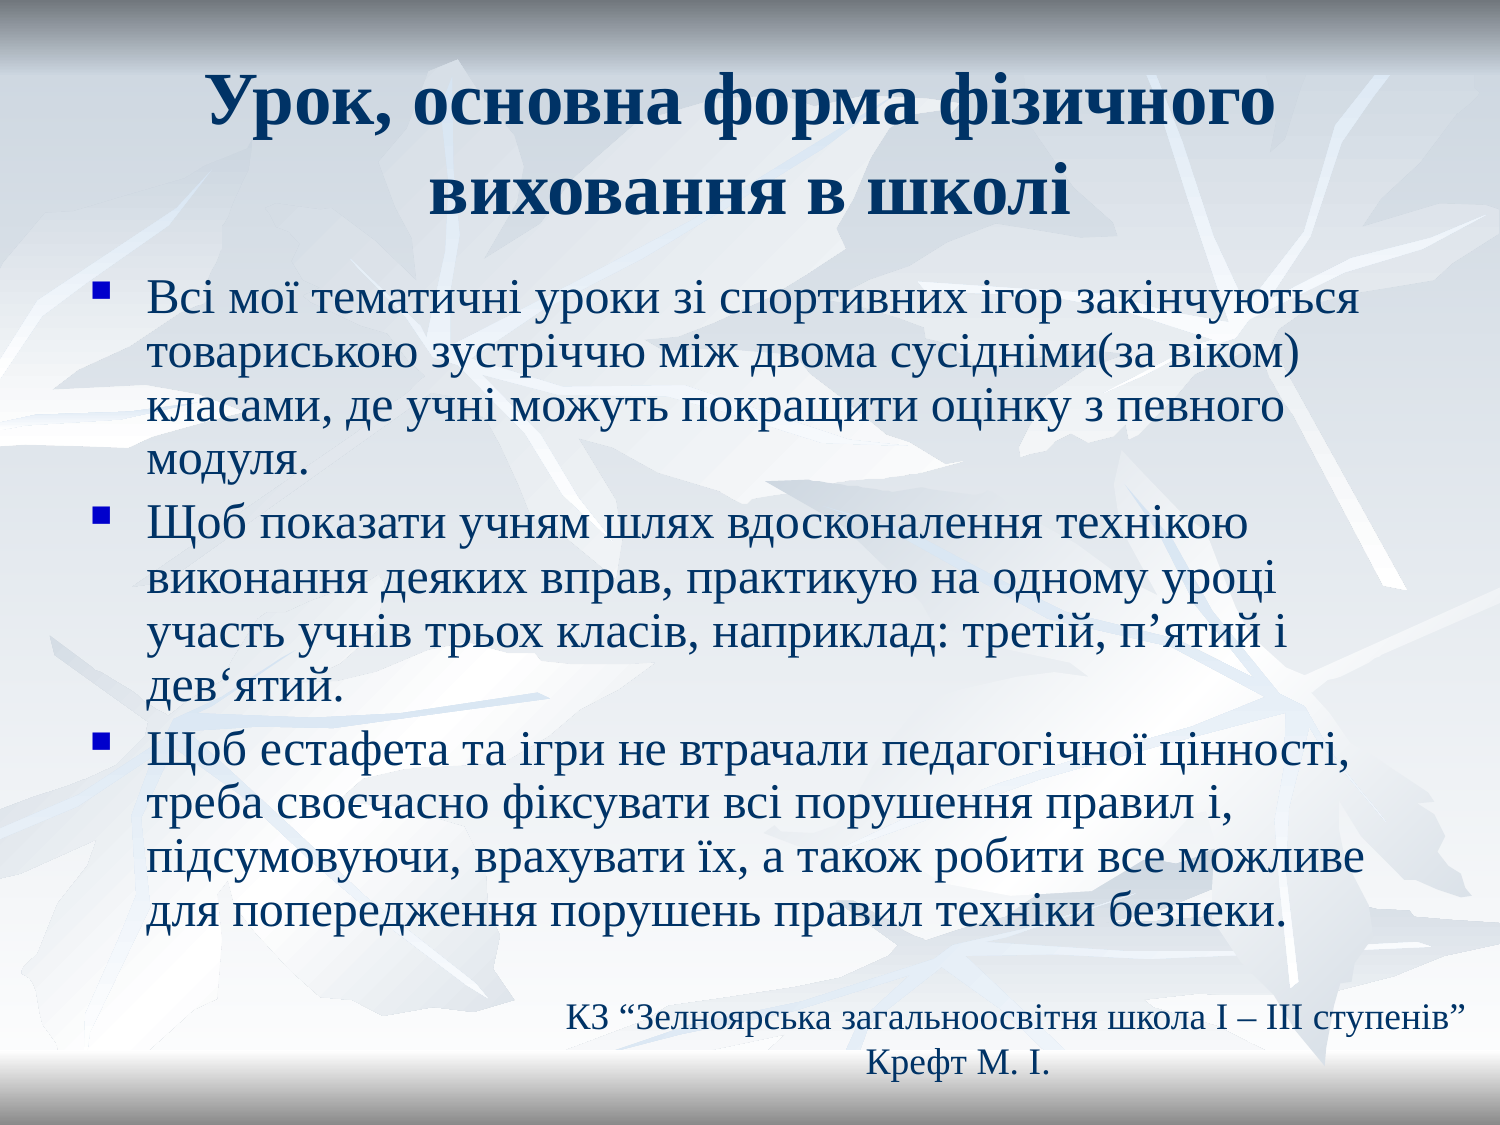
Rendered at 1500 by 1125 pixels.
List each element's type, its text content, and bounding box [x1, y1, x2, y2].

title Урок, основна форма фізичного виховання в школі [74, 45, 1426, 234]
text_box КЗ “Зелноярська загальноосвітня школа І – ІІІ ступенів” Крефт М. І. [550, 984, 1500, 1090]
list Всі мої тематичні уроки зі спортивних ігор закінчуються товариською зустріччю між двома сусідніми(за віком) класами, де учні можуть покращити оцінку з певного модуля. Щоб показати учням шлях вдосконалення технікою виконання деяких вправ, практикую на одному уроці участь учнів трьох класів, наприклад: третій, п’ятий і дев‘ятий. Щоб естафета та ігри не втрачали педагогічної цінності, треба своєчасно фіксувати всі порушення правил і, підсумовуючи, врахувати їх, а також робити все можливе для попередження порушень правил техніки безпеки. [74, 262, 1426, 1006]
